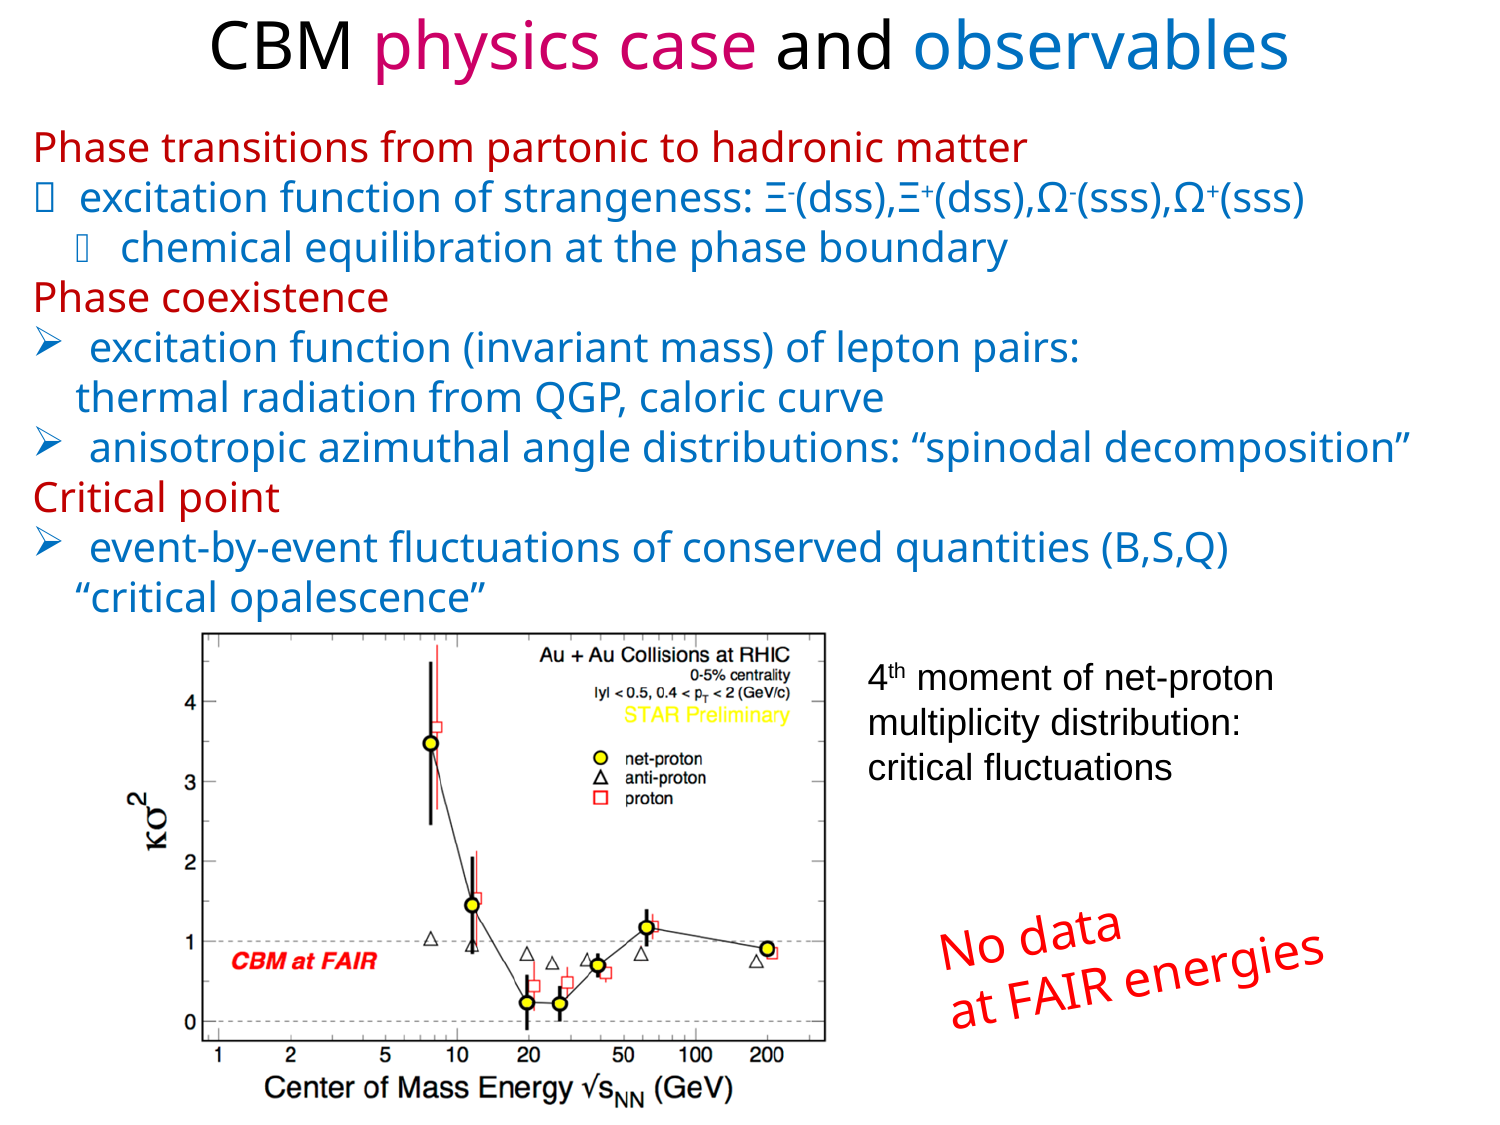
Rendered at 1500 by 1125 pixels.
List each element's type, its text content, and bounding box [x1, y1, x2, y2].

picture [106, 609, 850, 1118]
text_box Phase transitions from partonic to hadronic matter  excitation function of strangeness: Ξ-(dss),Ξ+(dss),Ω-(sss),Ω+(sss)  chemical equilibration at the phase boundary Phase coexistence excitation function (invariant mass) of lepton pairs: thermal radiation from QGP, caloric curve anisotropic azimuthal angle distributions: “spinodal decomposition” Critical point event-by-event fluctuations of conserved quantities (B,S,Q) “critical opalescence” [17, 113, 1471, 629]
text_box 4th moment of net-proton multiplicity distribution: critical fluctuations [855, 645, 1301, 795]
text_box CBM physics case and observables [0, 0, 1500, 91]
text_box No data at FAIR energies [917, 834, 1400, 1051]
